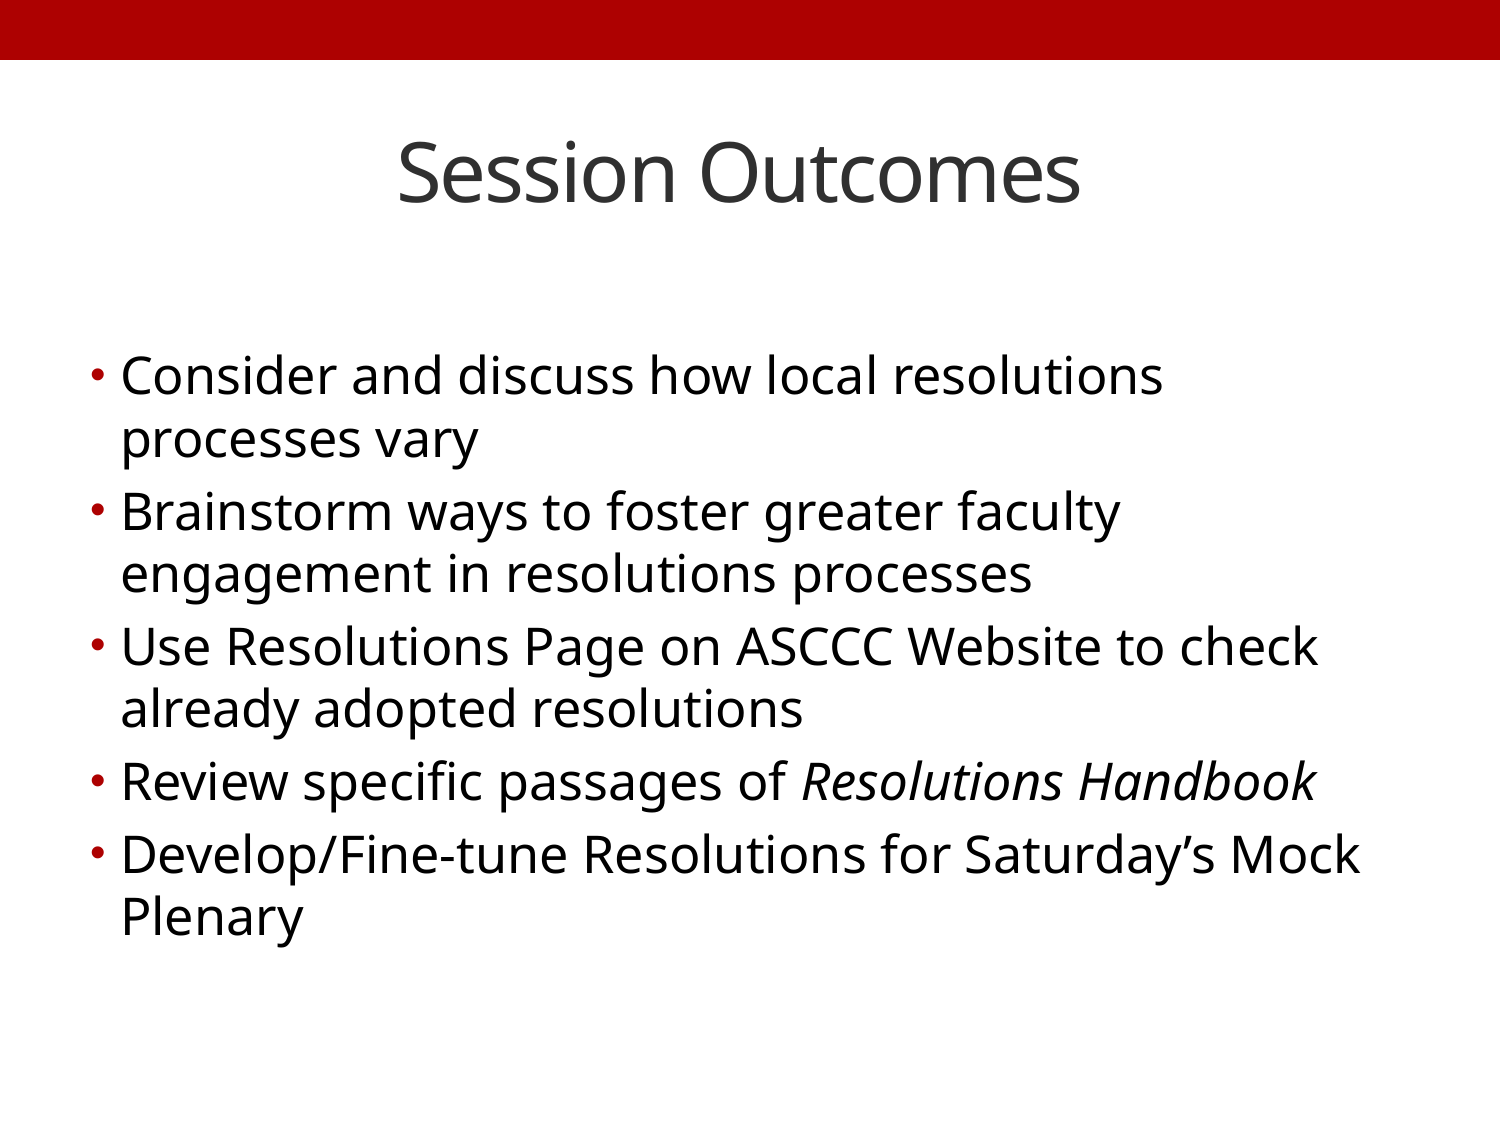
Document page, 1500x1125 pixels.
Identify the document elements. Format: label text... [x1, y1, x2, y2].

title Session Outcomes [75, 87, 1425, 250]
list Consider and discuss how local resolutions processes vary Brainstorm ways to foster greater faculty engagement in resolutions processes Use Resolutions Page on ASCCC Website to check already adopted resolutions Review specific passages of Resolutions Handbook Develop/Fine-tune Resolutions for Saturday’s Mock Plenary [75, 262, 1412, 1063]
